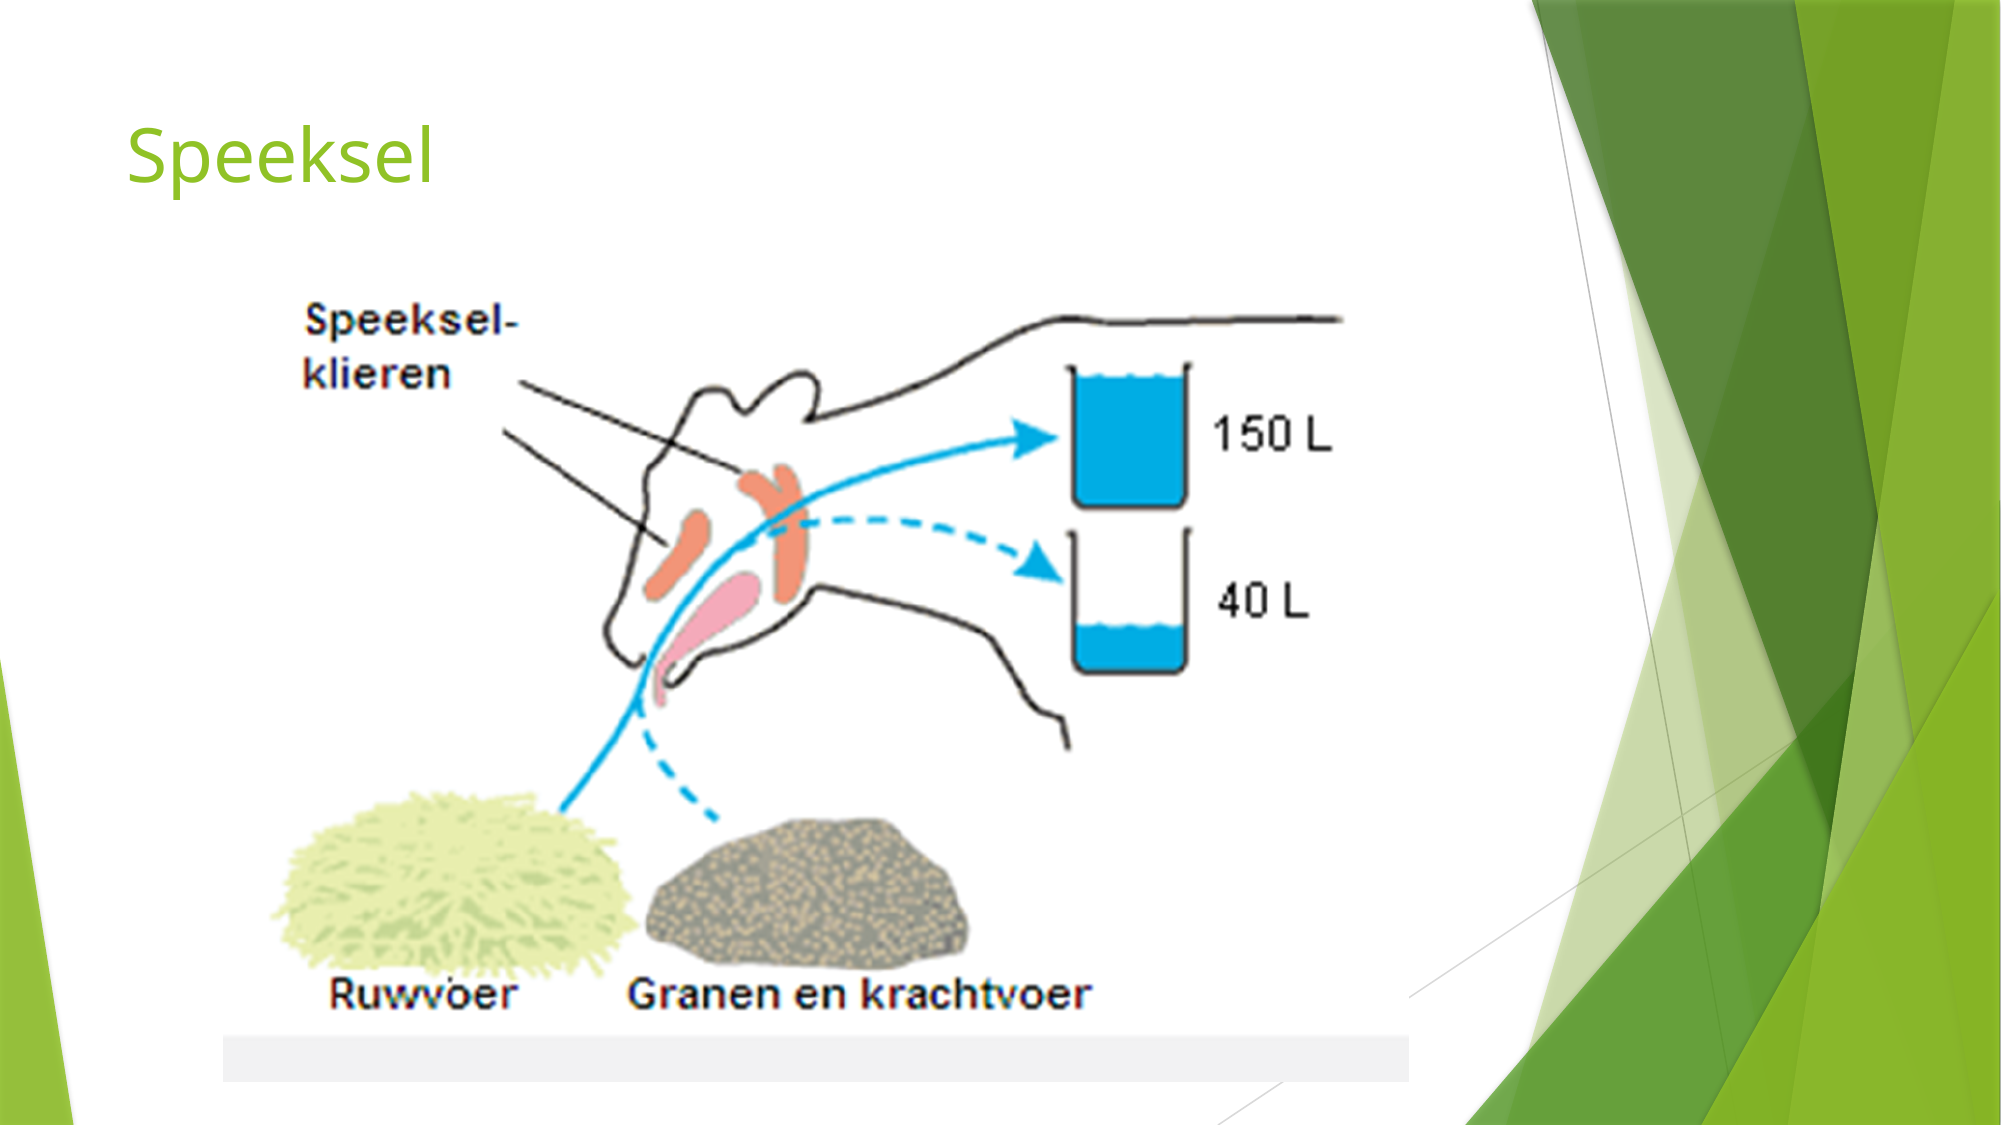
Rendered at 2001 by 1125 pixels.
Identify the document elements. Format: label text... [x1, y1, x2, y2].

title Speeksel [111, 99, 1522, 317]
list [223, 295, 1410, 1083]
